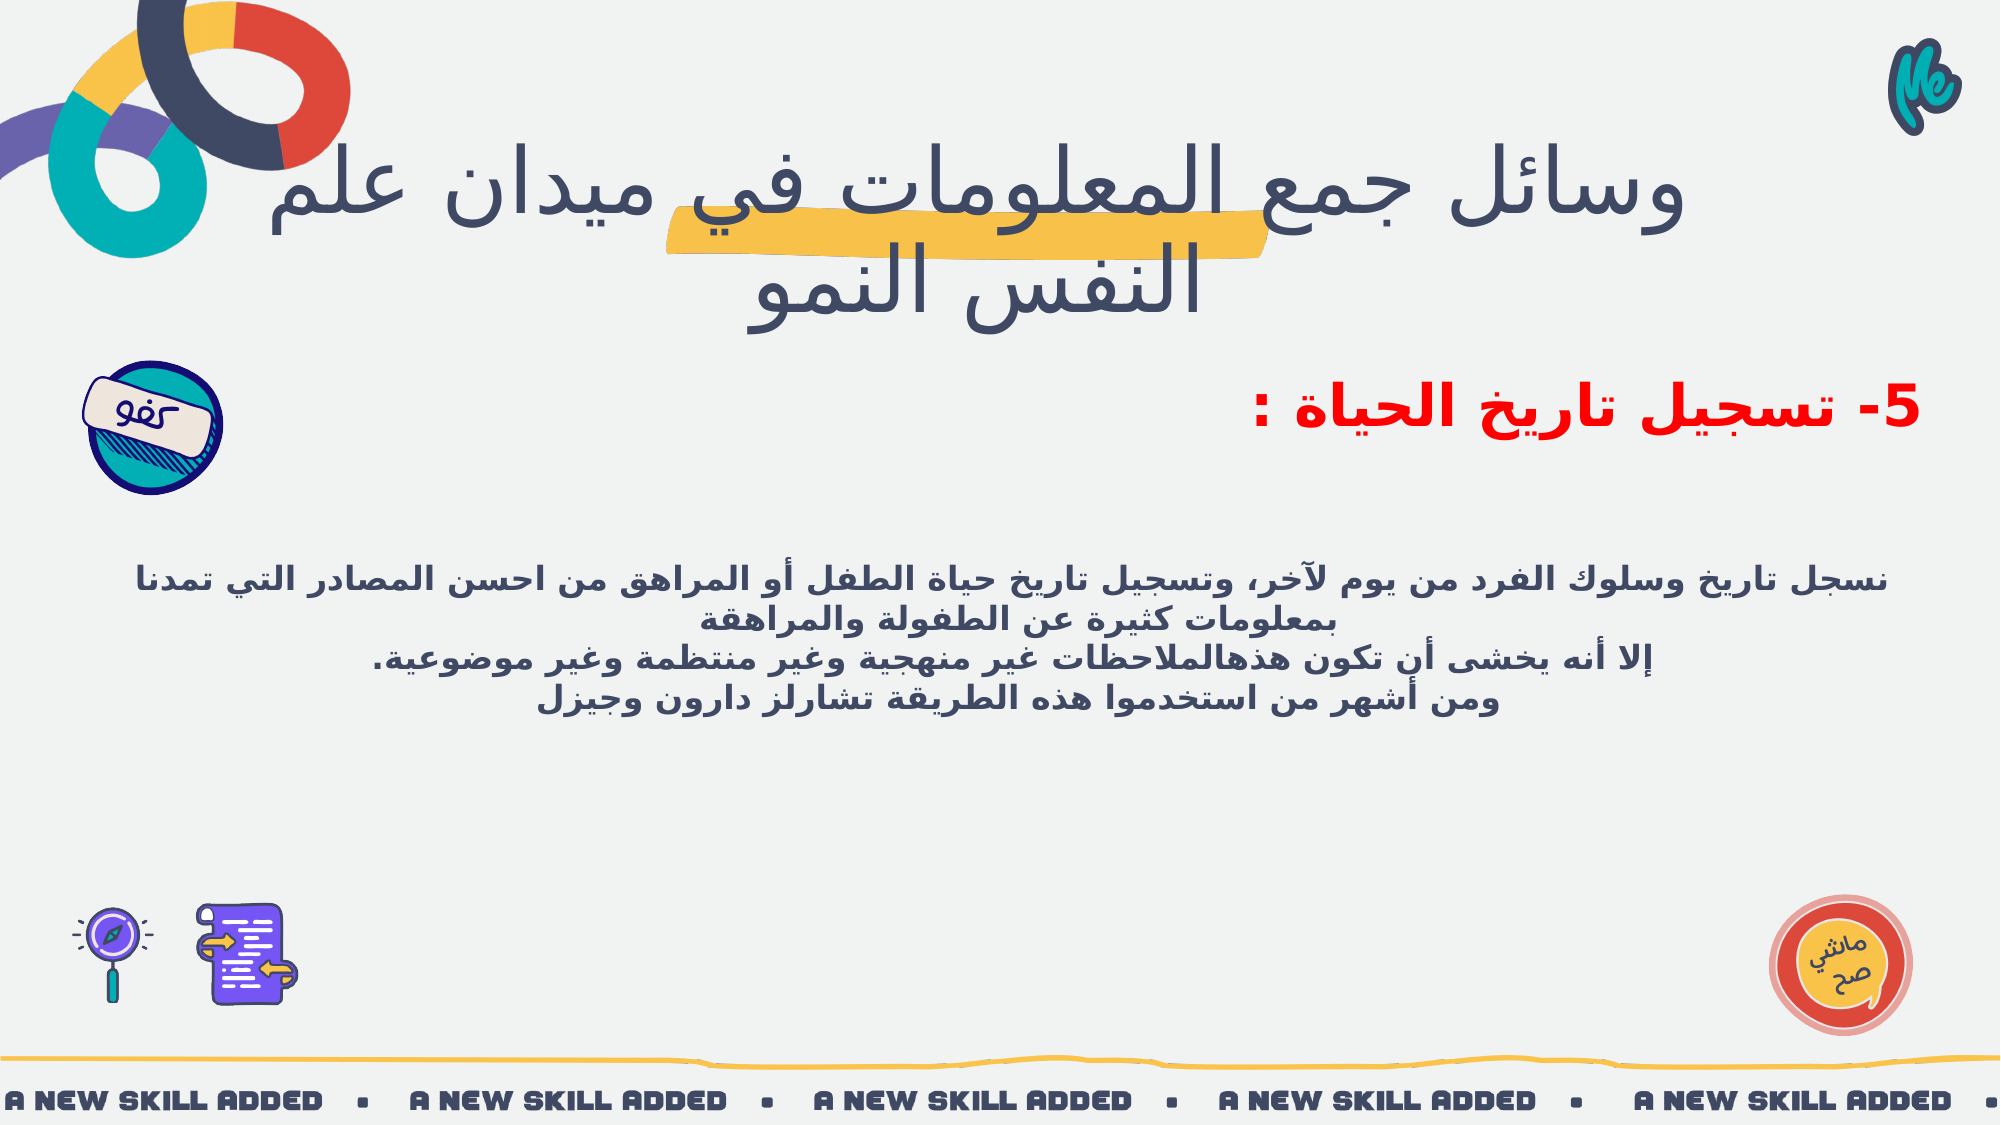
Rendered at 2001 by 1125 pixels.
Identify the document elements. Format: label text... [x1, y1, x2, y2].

text_box 5- تسجيل تاريخ الحياة : [316, 360, 1938, 446]
picture [63, 342, 259, 519]
title وسائل جمع المعلومات في ميدان علم النفس النمو [116, 124, 1842, 342]
picture [666, 206, 1293, 261]
picture [0, 0, 390, 324]
picture [1888, 38, 1962, 136]
text_box نسجل تاريخ وسلوك الفرد من يوم لآخر، وتسجيل تاريخ حياة الطفل أو المراهق من احسن المصادر التي تمدنا بمعلومات كثيرة عن الطفولة والمراهقة إلا أنه يخشى أن تكون هذهالملاحظات غير منهجية وغير منتظمة وغير موضوعية. ومن أشهر من استخدموا هذه الطريقة تشارلز دارون وجيزل [62, 549, 1965, 724]
picture [61, 905, 159, 1003]
picture [1752, 877, 1931, 1054]
picture [0, 1055, 2001, 1125]
picture [189, 898, 301, 1010]
